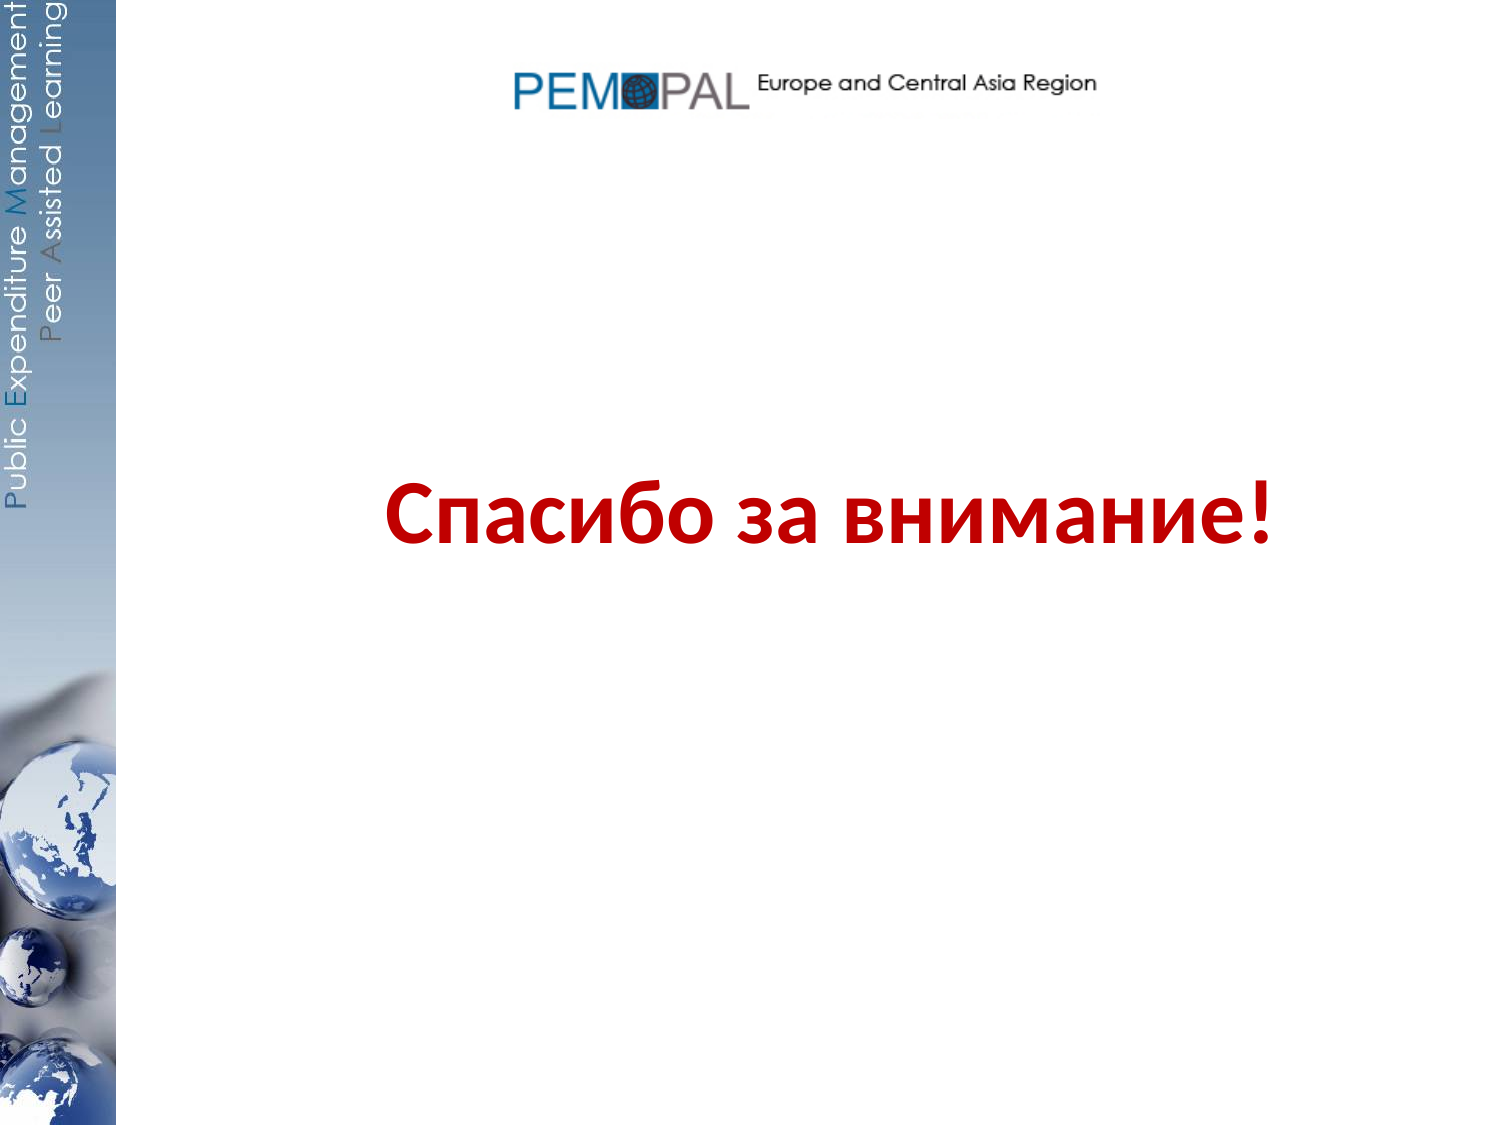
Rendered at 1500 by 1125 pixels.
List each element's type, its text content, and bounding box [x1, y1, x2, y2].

subtitle Спасибо за внимание! [225, 187, 1438, 1050]
picture [512, 62, 1101, 119]
picture [0, 0, 116, 1125]
